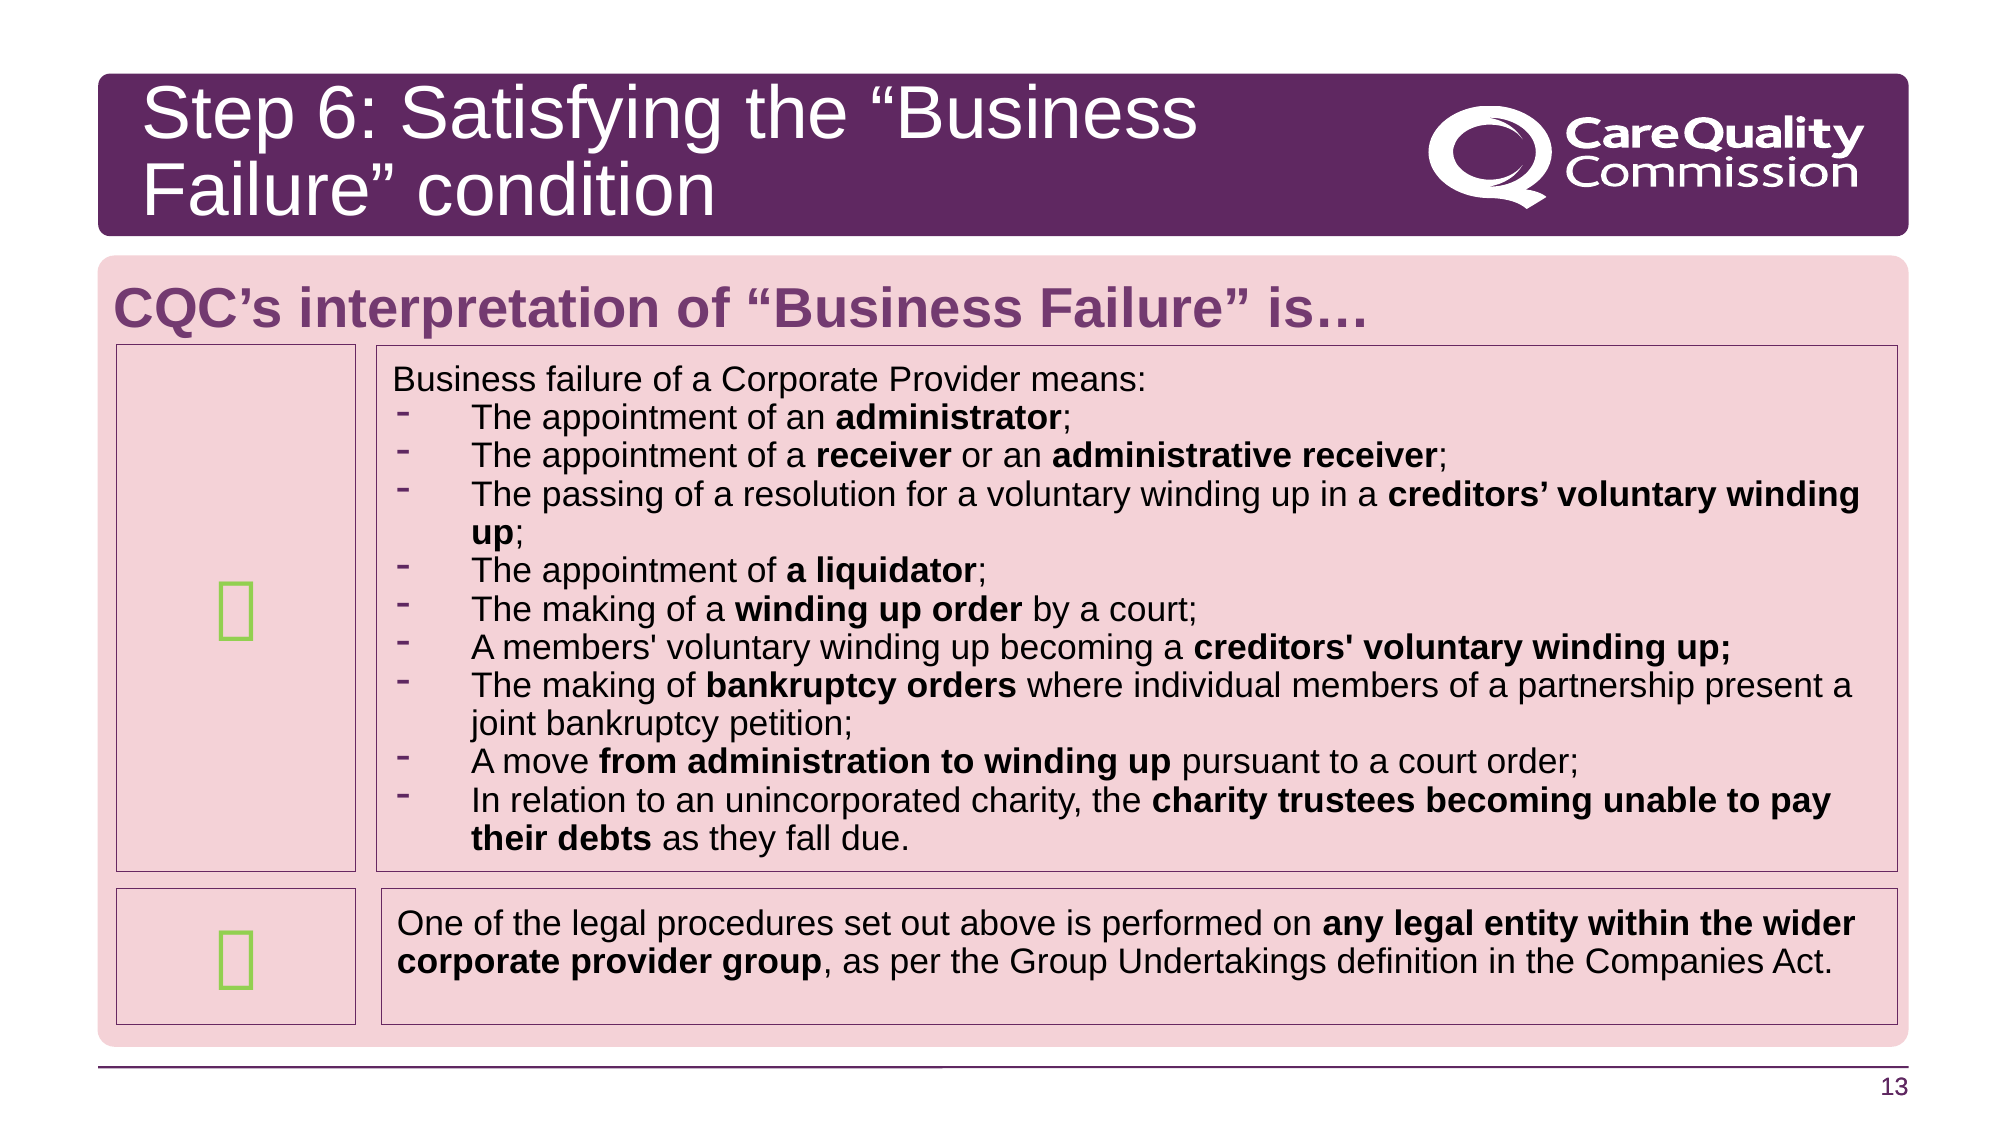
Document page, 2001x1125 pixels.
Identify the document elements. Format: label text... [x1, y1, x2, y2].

text_box One of the legal procedures set out above is performed on any legal entity within the wider corporate provider group, as per the Group Undertakings definition in the Companies Act. [381, 888, 1898, 1025]
text_box  [116, 888, 356, 1025]
text_box 13 [1491, 1024, 1909, 1100]
text_box  [116, 344, 356, 872]
list Business failure of a Corporate Provider means: The appointment of an administrator; The appointment of a receiver or an administrative receiver; The passing of a resolution for a voluntary winding up in a creditors’ voluntary winding up; The appointment of a liquidator; The making of a winding up order by a court; A members' voluntary winding up becoming a creditors' voluntary winding up; The making of bankruptcy orders where individual members of a partnership present a joint bankruptcy petition; A move from administration to winding up pursuant to a court order; In relation to an unincorporated charity, the charity trustees becoming unable to pay their debts as they fall due. [376, 345, 1898, 872]
text_box CQC’s interpretation of “Business Failure” is… [113, 271, 1834, 338]
title Step 6: Satisfying the “Business Failure” condition [141, 79, 1362, 229]
text_box [97, 255, 1909, 1047]
